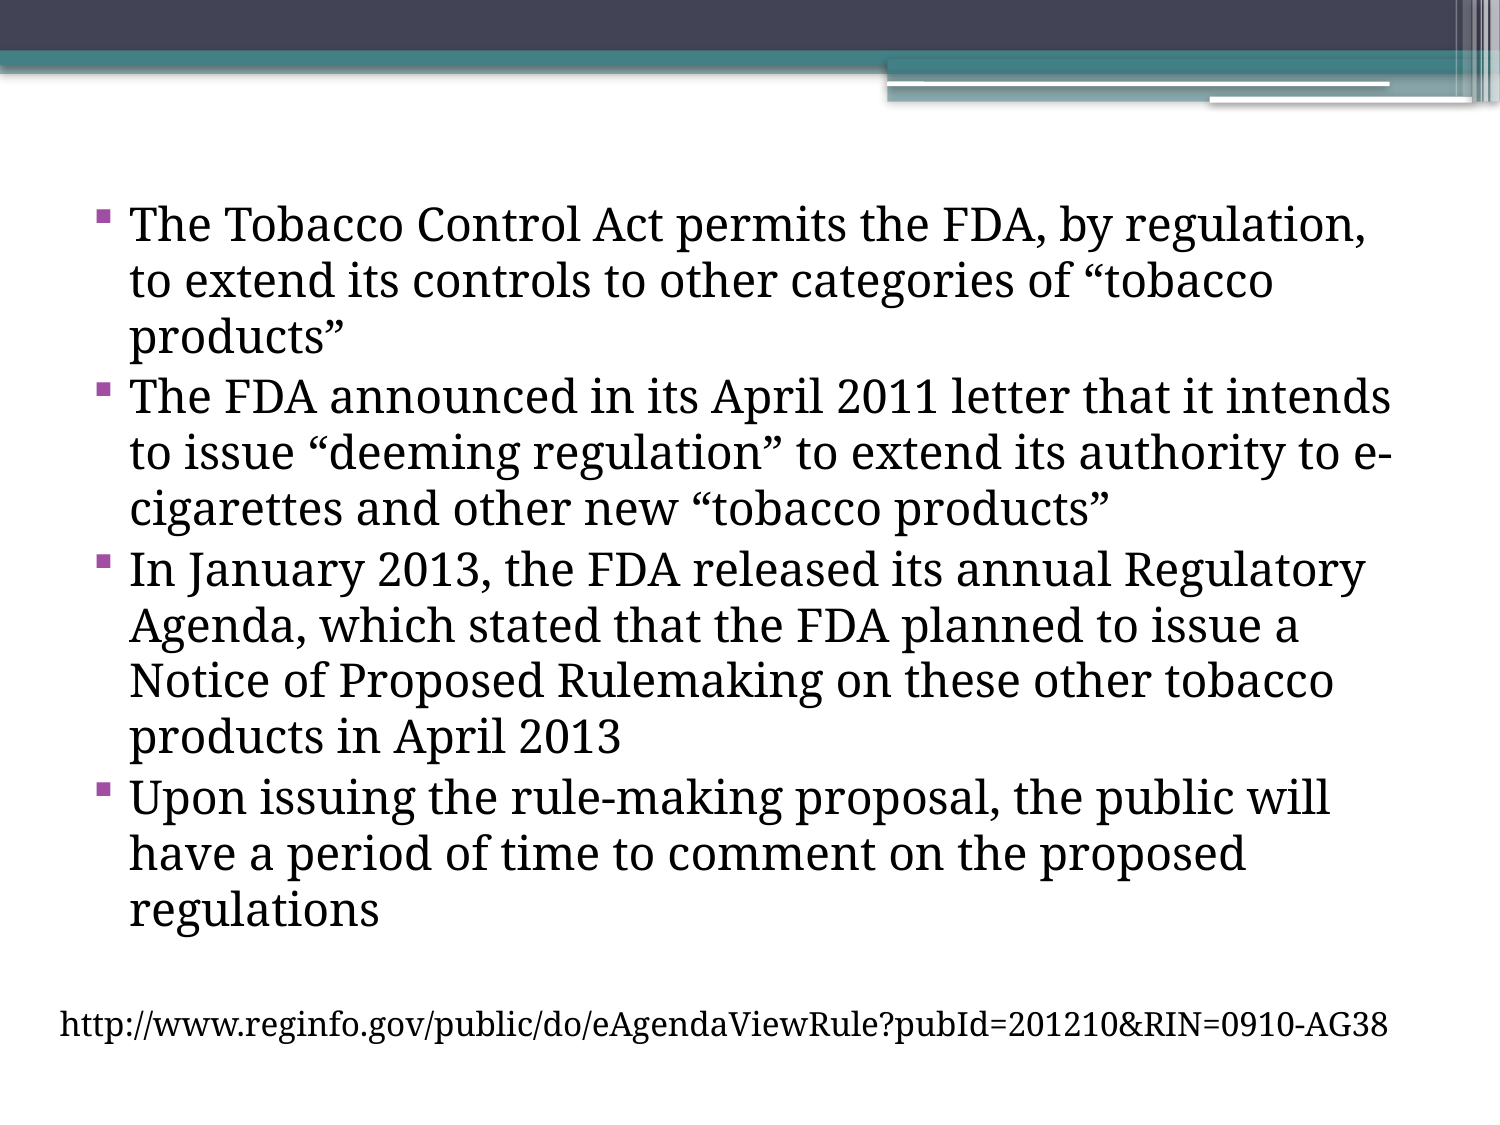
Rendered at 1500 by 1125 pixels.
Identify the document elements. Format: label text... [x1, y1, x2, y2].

list The Tobacco Control Act permits the FDA, by regulation, to extend its controls to other categories of “tobacco products” The FDA announced in its April 2011 letter that it intends to issue “deeming regulation” to extend its authority to e-cigarettes and other new “tobacco products” In January 2013, the FDA released its annual Regulatory Agenda, which stated that the FDA planned to issue a Notice of Proposed Rulemaking on these other tobacco products in April 2013 Upon issuing the rule-making proposal, the public will have a period of time to comment on the proposed regulations [62, 187, 1413, 995]
text_box http://www.reginfo.gov/public/do/eAgendaViewRule?pubId=201210&RIN=0910-AG38 [45, 995, 1463, 1051]
